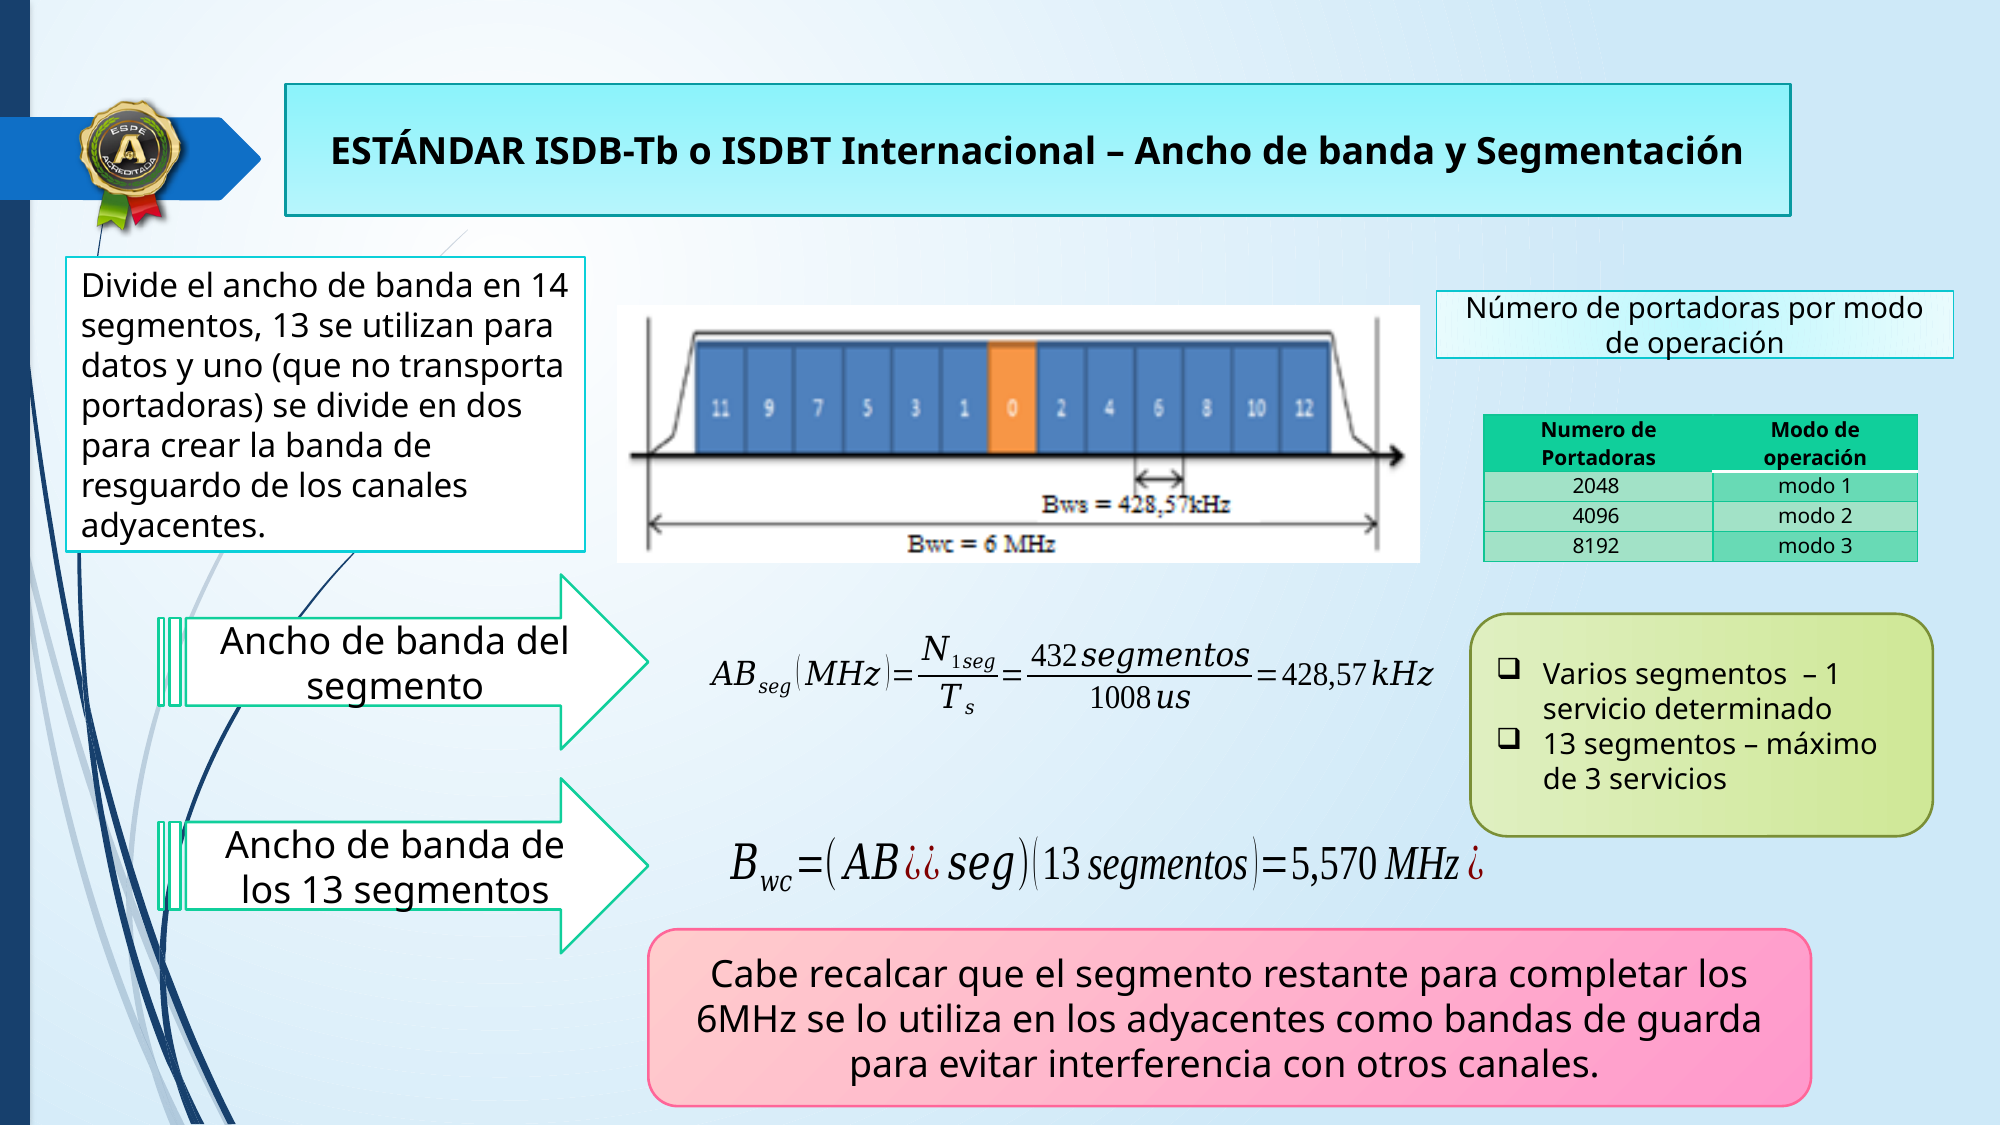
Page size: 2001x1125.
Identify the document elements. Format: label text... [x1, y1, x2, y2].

text_box Ancho de banda de los 13 segmentos [184, 777, 650, 955]
picture [616, 305, 1421, 563]
text_box Divide el ancho de banda en 14 segmentos, 13 se utilizan para datos y uno (que no transporta portadoras) se divide en dos para crear la banda de resguardo de los canales adyacentes. [65, 256, 586, 553]
text_box Cabe recalcar que el segmento restante para completar los 6MHz se lo utiliza en los adyacentes como bandas de guarda para evitar interferencia con otros canales. [647, 927, 1813, 1108]
text_box Ancho de banda del segmento [184, 573, 650, 751]
picture [74, 97, 190, 238]
text_box Ancho de banda del segmento [157, 617, 165, 707]
text_box Varios segmentos – 1 servicio determinado 13 segmentos – máximo de 3 servicios [1469, 612, 1935, 838]
text_box ESTÁNDAR ISDB-Tb o ISDBT Internacional – Ancho de banda y Segmentación [284, 83, 1792, 217]
text_box Ancho de banda de los 13 segmentos [168, 821, 182, 911]
text_box Ancho de banda del segmento [168, 617, 182, 707]
text_box Ancho de banda de los 13 segmentos [157, 821, 165, 911]
text_box Número de portadoras por modo de operación [1436, 290, 1954, 359]
